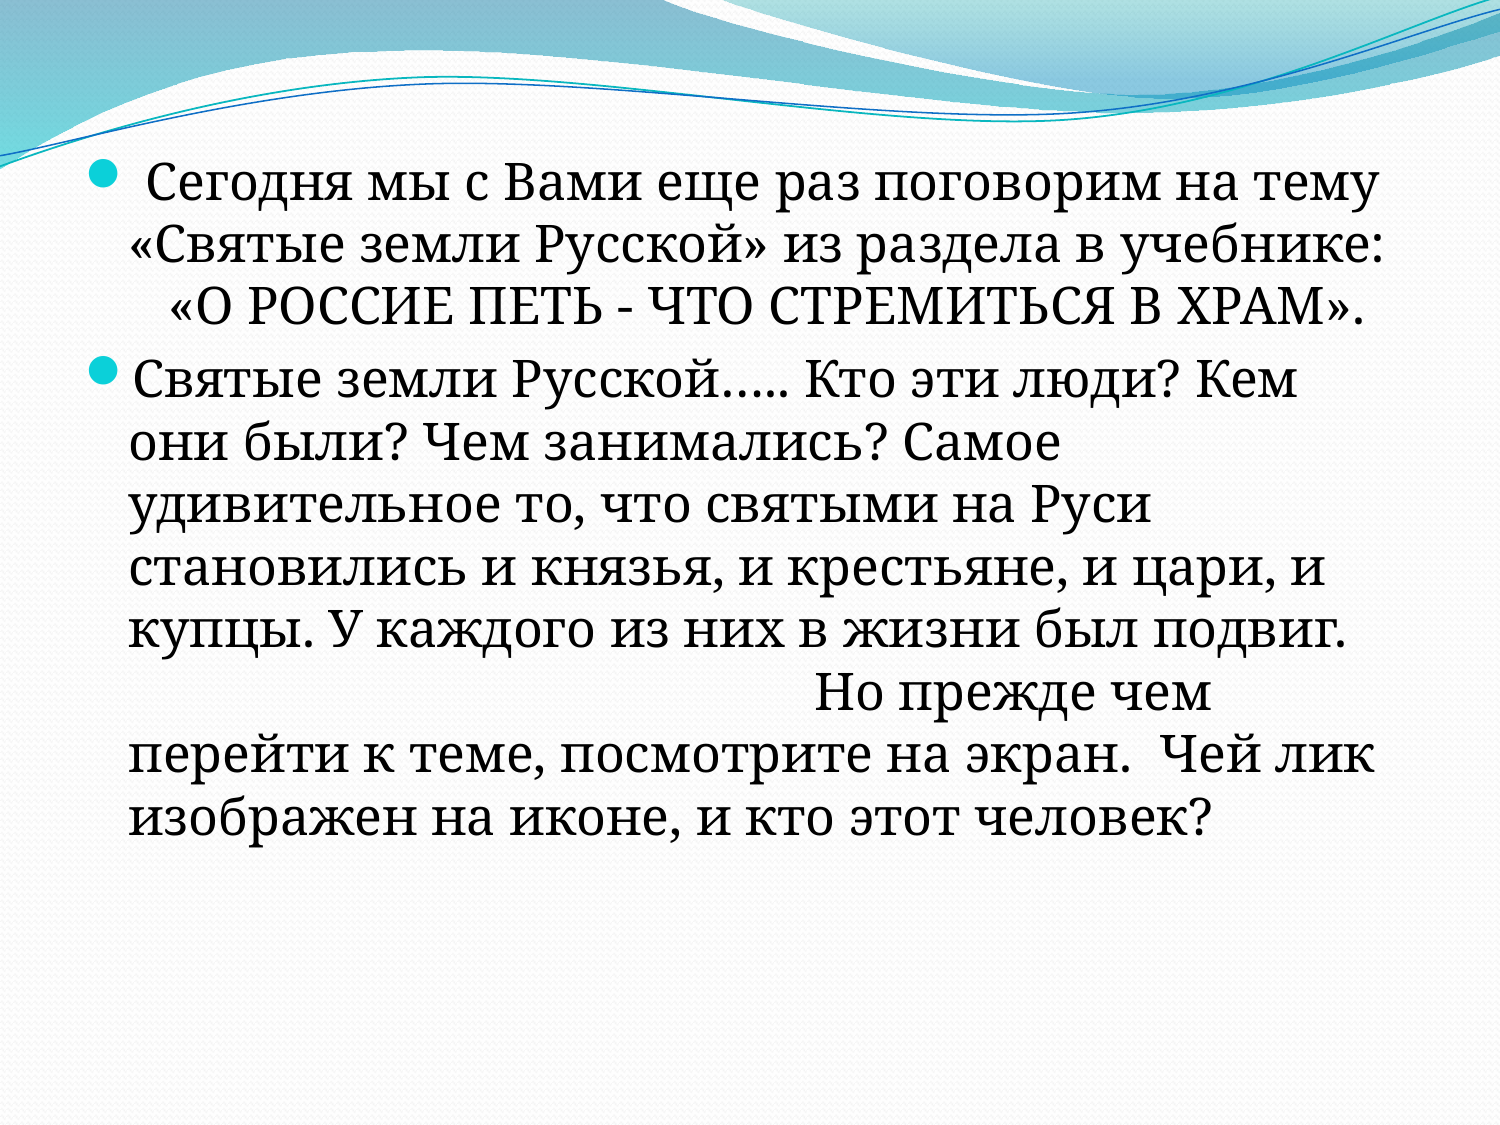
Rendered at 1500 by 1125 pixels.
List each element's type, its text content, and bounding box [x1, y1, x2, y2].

list Сегодня мы с Вами еще раз поговорим на тему «Святые земли Русской» из раздела в учебнике: «О РОССИЕ ПЕТЬ - ЧТО СТРЕМИТЬСЯ В ХРАМ». Святые земли Русской….. Кто эти люди? Кем они были? Чем занимались? Самое удивительное то, что святыми на Руси становились и князья, и крестьяне, и цари, и купцы. У каждого из них в жизни был подвиг. Но прежде чем перейти к теме, посмотрите на экран. Чей лик изображен на иконе, и кто этот человек? [70, 140, 1421, 861]
